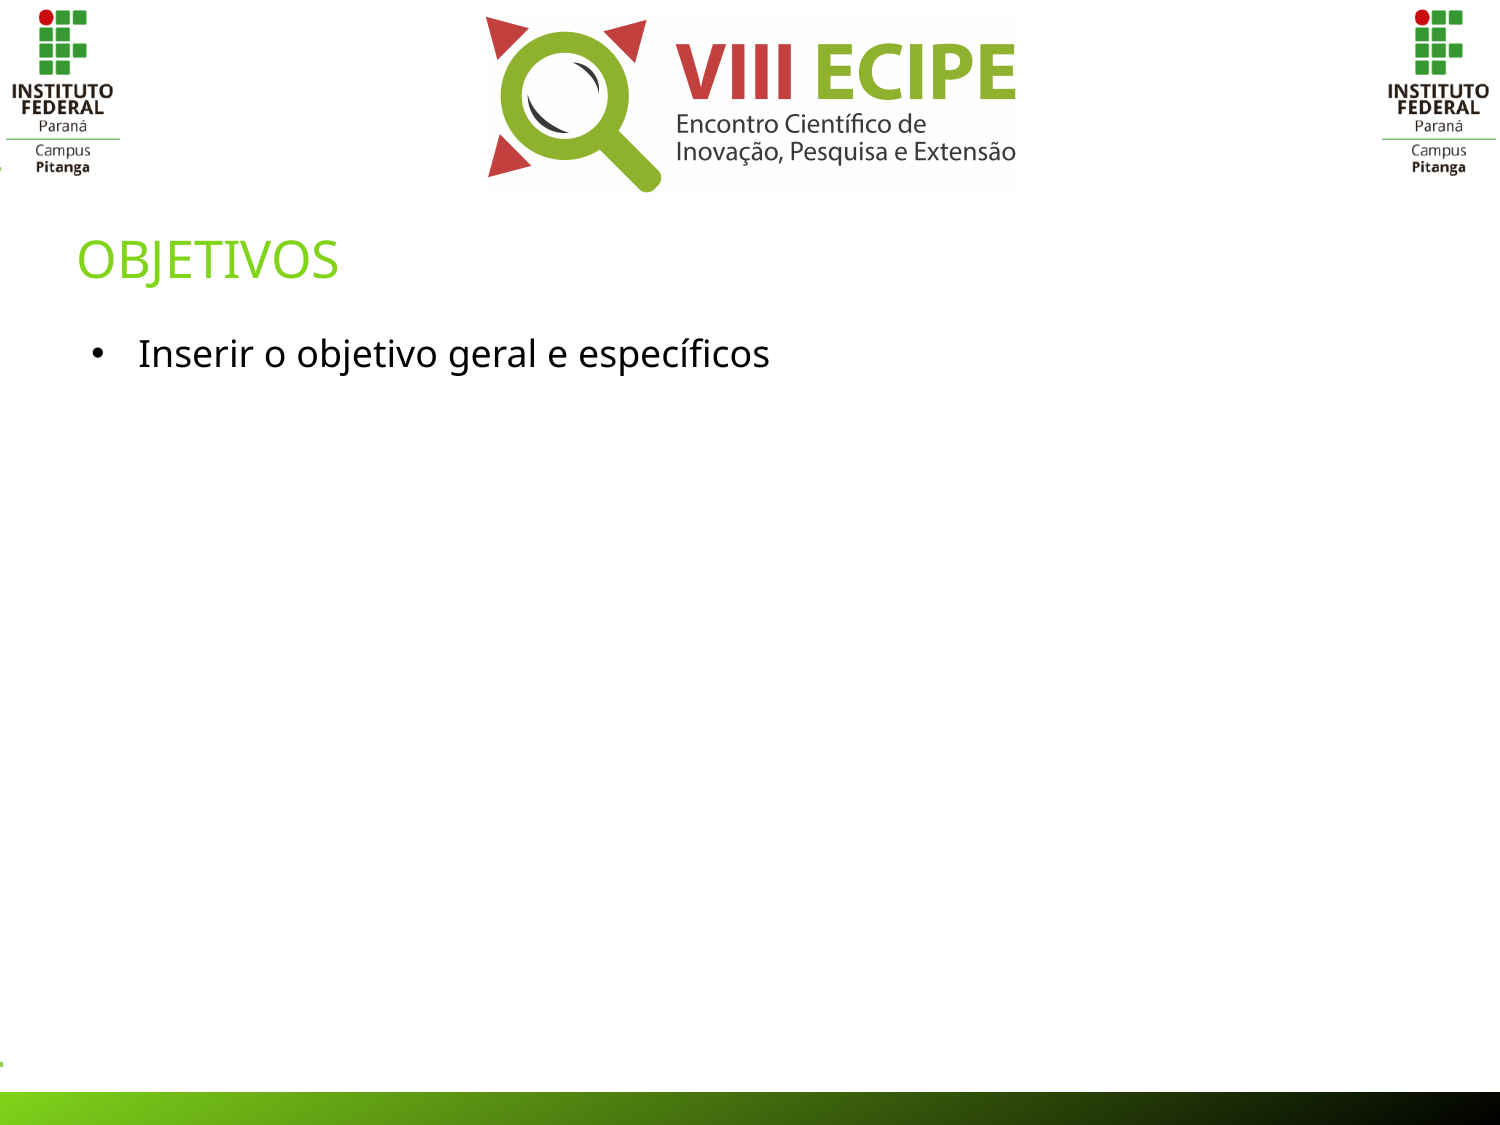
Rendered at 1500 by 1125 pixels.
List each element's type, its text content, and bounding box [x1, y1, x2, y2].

picture [1381, 7, 1497, 178]
text_box Inserir o objetivo geral e específicos [76, 322, 1399, 383]
text_box [0, 1092, 1500, 1125]
title OBJETIVOS [76, 199, 548, 323]
picture [484, 11, 1017, 198]
picture [5, 7, 121, 178]
